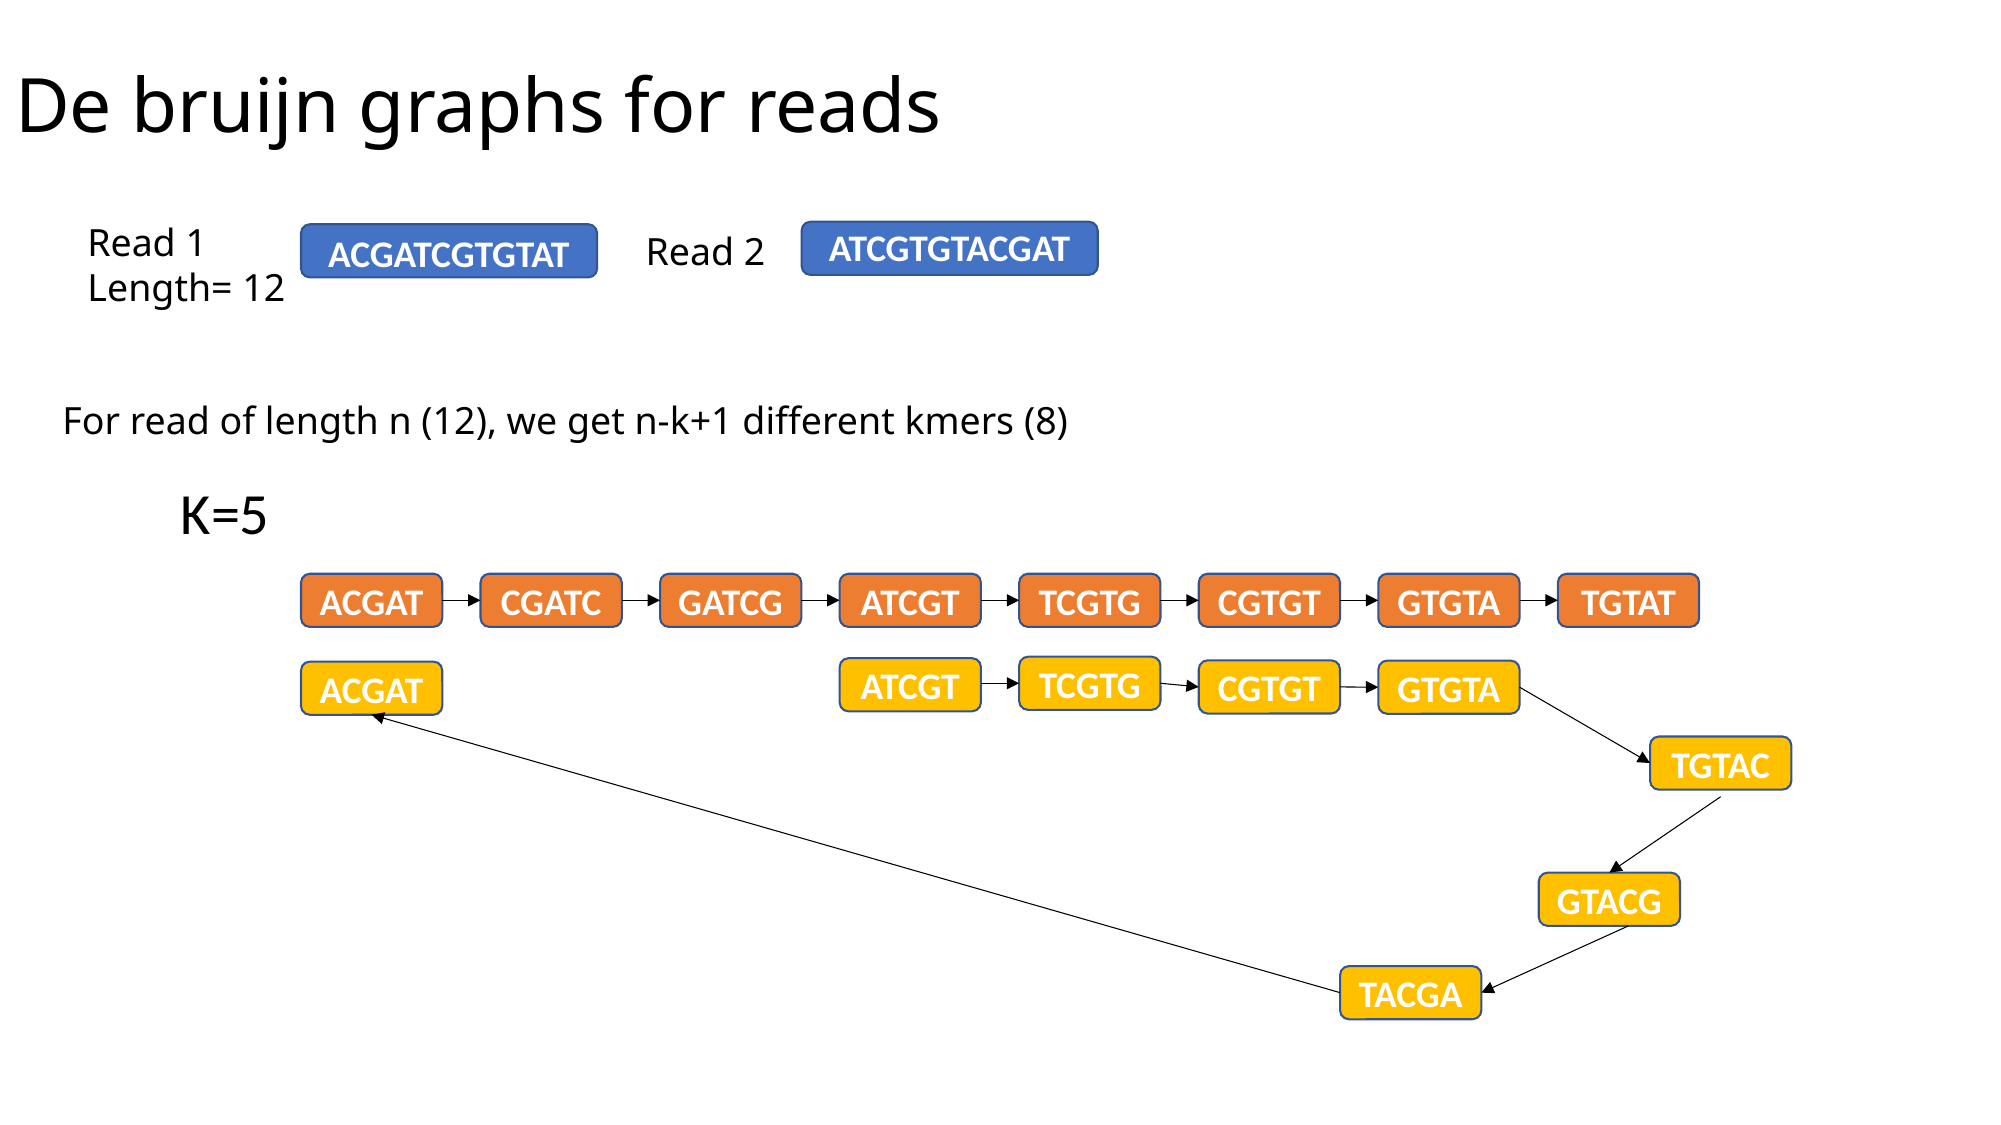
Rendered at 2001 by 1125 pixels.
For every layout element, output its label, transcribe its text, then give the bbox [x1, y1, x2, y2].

text_box CGTGT [1197, 572, 1342, 628]
text_box ACGAT [299, 572, 444, 628]
text_box GTGTA [1377, 659, 1521, 715]
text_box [1481, 925, 1629, 993]
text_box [1609, 796, 1721, 873]
text_box GTACG [1537, 871, 1682, 927]
text_box TGTAC [1649, 735, 1793, 791]
text_box Read 1 Length= 12 [72, 211, 301, 317]
text_box CGATC [479, 572, 623, 628]
text_box ATCGT [838, 657, 982, 713]
text_box ATCGT [838, 572, 982, 628]
text_box Read 2 [630, 220, 781, 281]
text_box For read of length n (12), we get n-k+1 different kmers (8) [47, 389, 1084, 450]
text_box TCGTG [1018, 572, 1162, 628]
title De bruijn graphs for reads [0, 8, 2000, 207]
text_box CGTGT [1197, 659, 1342, 714]
text_box [800, 220, 814, 276]
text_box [1519, 687, 1650, 764]
text_box K=5 [166, 469, 285, 554]
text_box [1160, 683, 1199, 687]
text_box GTGTA [1377, 572, 1521, 628]
text_box [301, 223, 313, 279]
text_box GATCG [659, 572, 803, 628]
text_box TACGA [1339, 965, 1483, 1021]
text_box TCGTG [1018, 655, 1162, 711]
text_box TGTAT [1556, 572, 1701, 628]
text_box ACGAT [299, 660, 444, 716]
text_box ATCGTGTACGAT [814, 216, 1098, 277]
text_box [371, 714, 1341, 993]
text_box ACGATCGTGTAT [313, 222, 598, 283]
